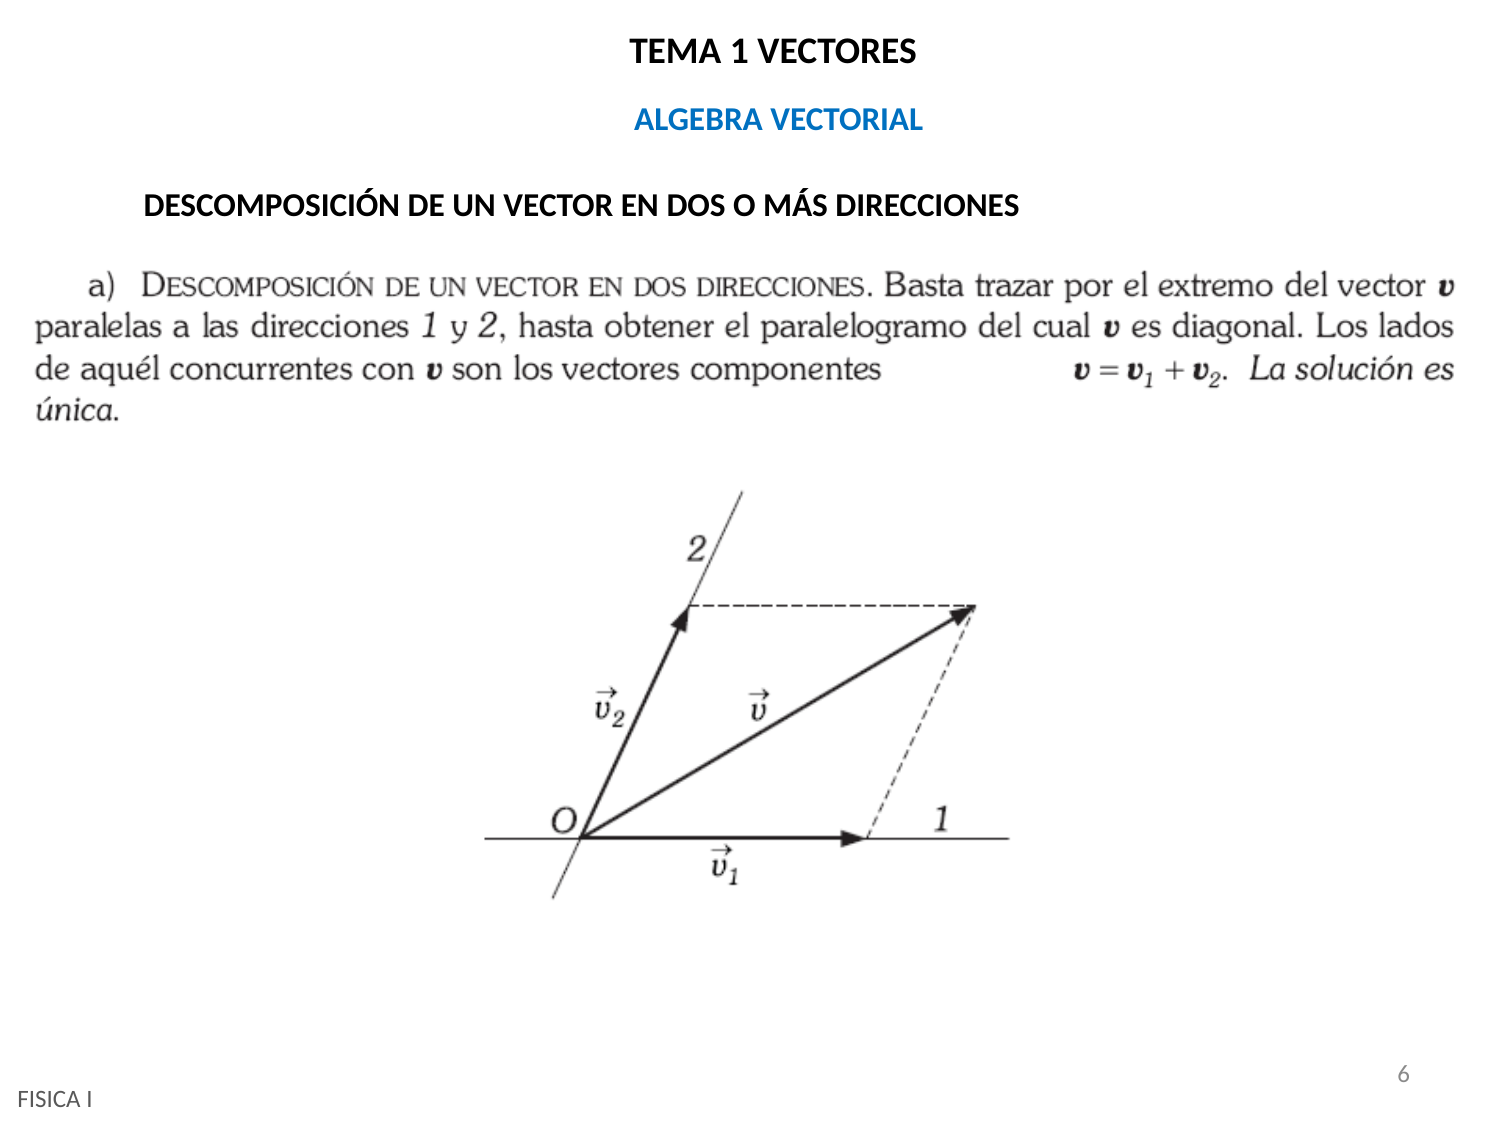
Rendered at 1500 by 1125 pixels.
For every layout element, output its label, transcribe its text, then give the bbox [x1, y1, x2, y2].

text_box DESCOMPOSICIÓN DE UN VECTOR EN DOS O MÁS DIRECCIONES [128, 175, 1072, 231]
title TEMA 1 VECTORES [135, 7, 1411, 90]
footer FISICA I [0, 1069, 111, 1125]
subtitle ALGEBRA VECTORIAL [253, 90, 1304, 149]
picture [29, 257, 1471, 438]
picture [468, 468, 1029, 922]
slide_number 6 [1074, 1042, 1425, 1103]
